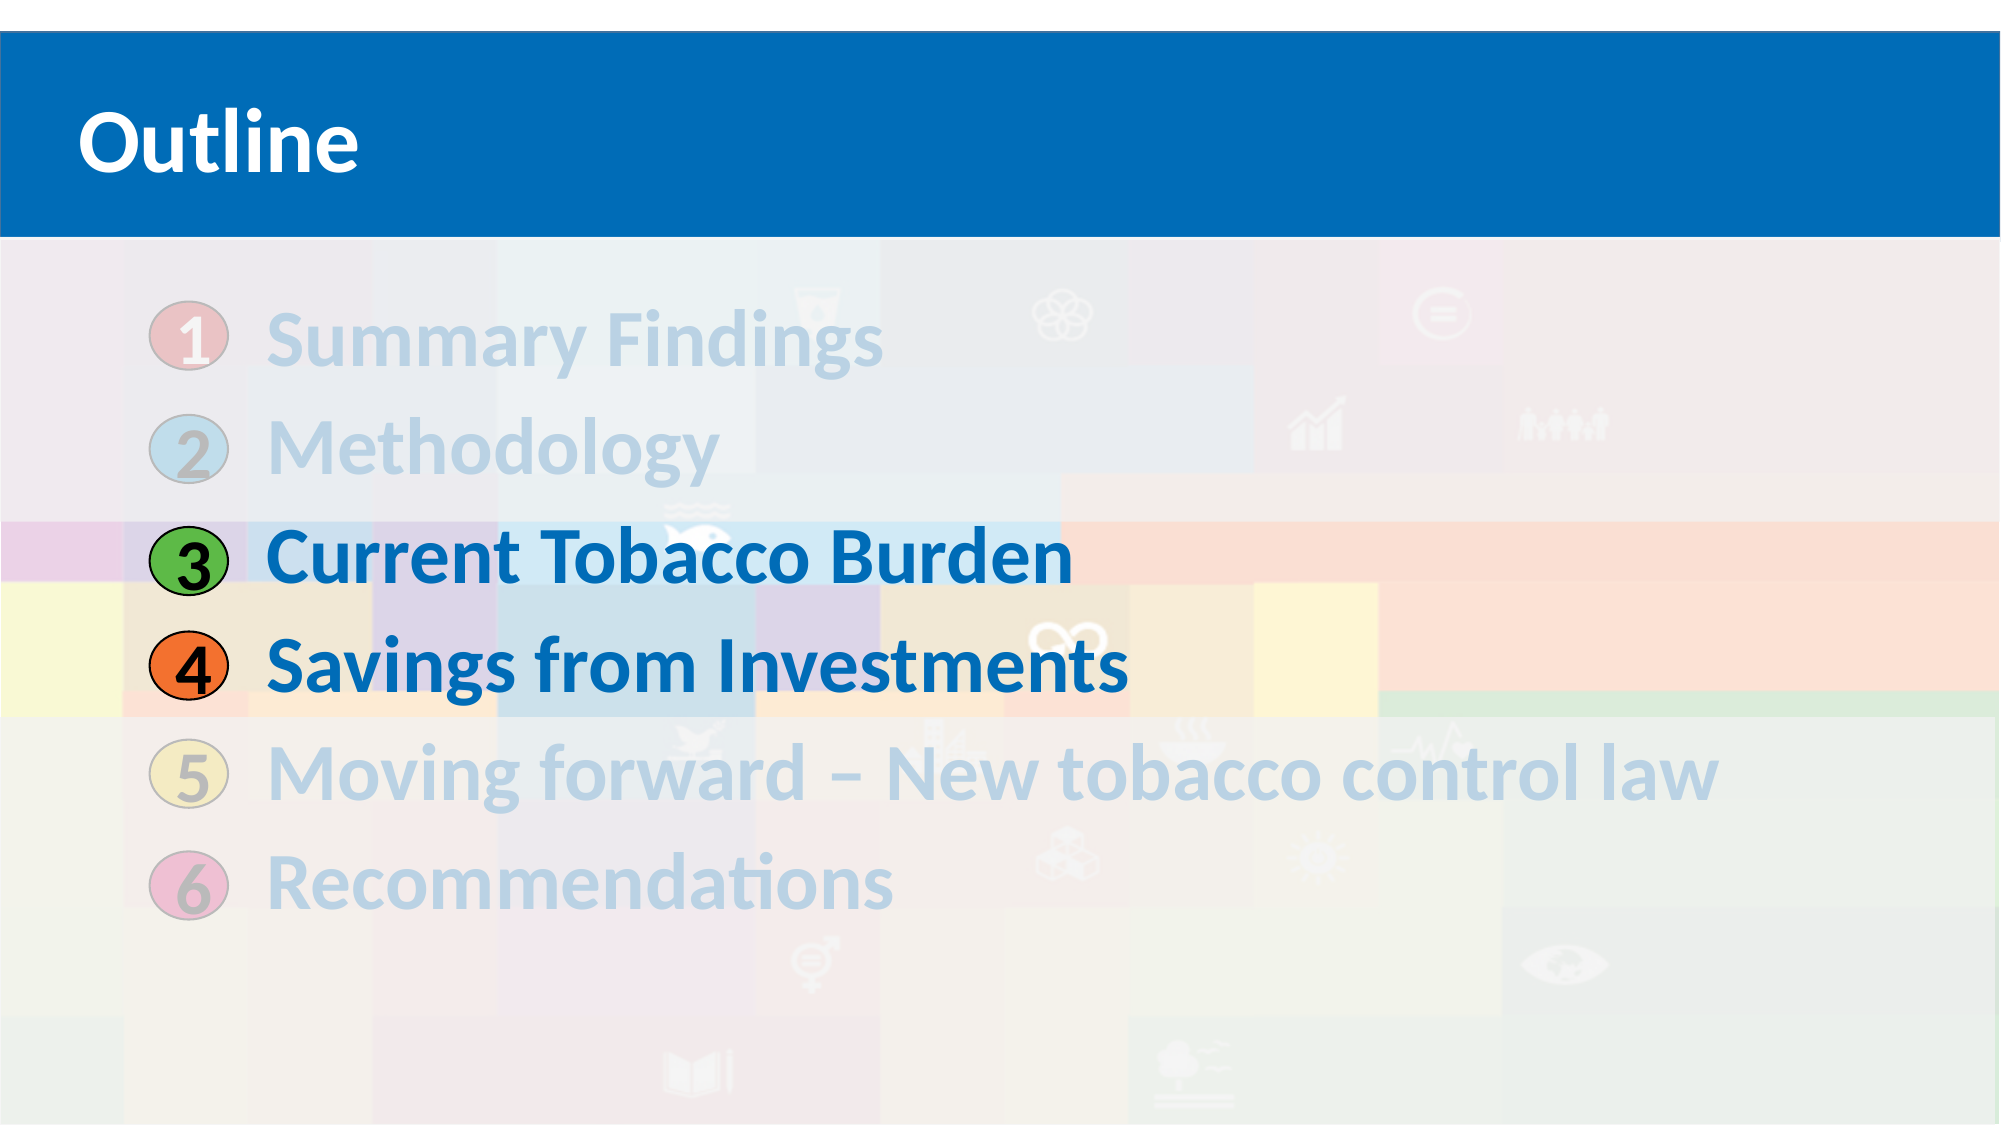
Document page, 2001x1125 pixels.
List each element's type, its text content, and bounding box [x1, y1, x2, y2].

picture [0, 238, 2000, 1125]
title Outline [63, 34, 1789, 236]
